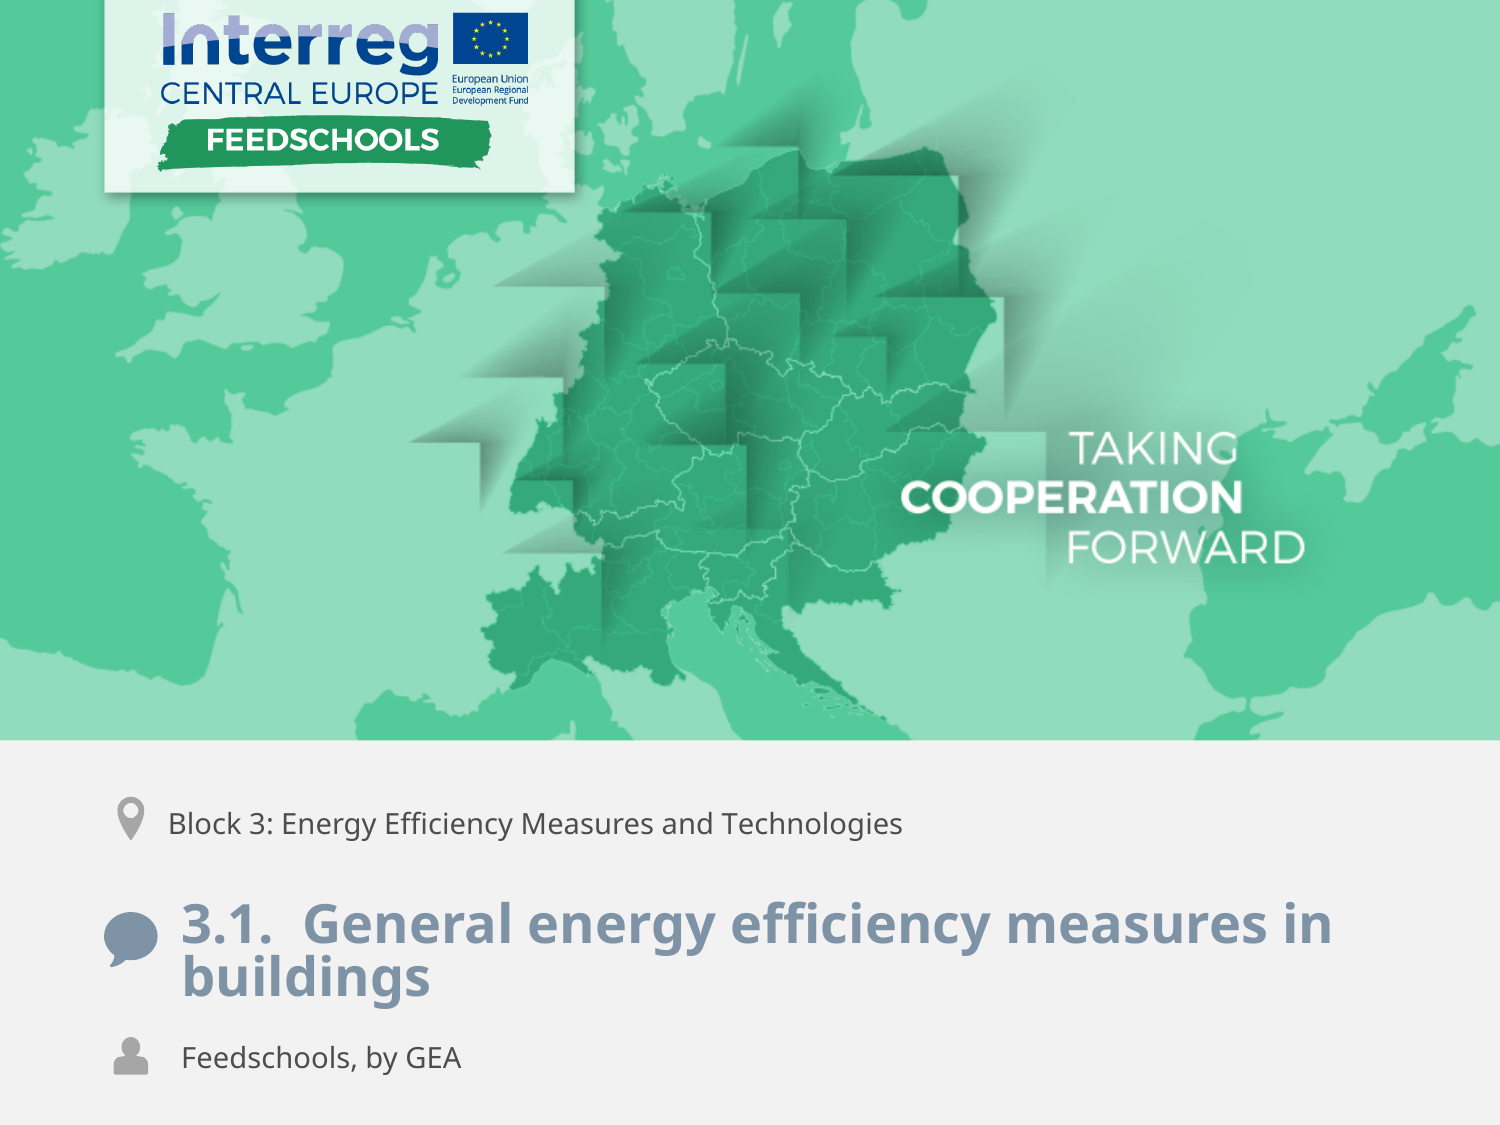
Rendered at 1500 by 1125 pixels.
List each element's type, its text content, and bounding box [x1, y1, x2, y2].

list Feedschools, by GEA [181, 1034, 1454, 1080]
list 3.1. General energy efficiency measures in buildings [181, 896, 1454, 1014]
list Block 3: Energy Efficiency Measures and Technologies [167, 776, 1441, 871]
picture [0, 0, 1500, 740]
